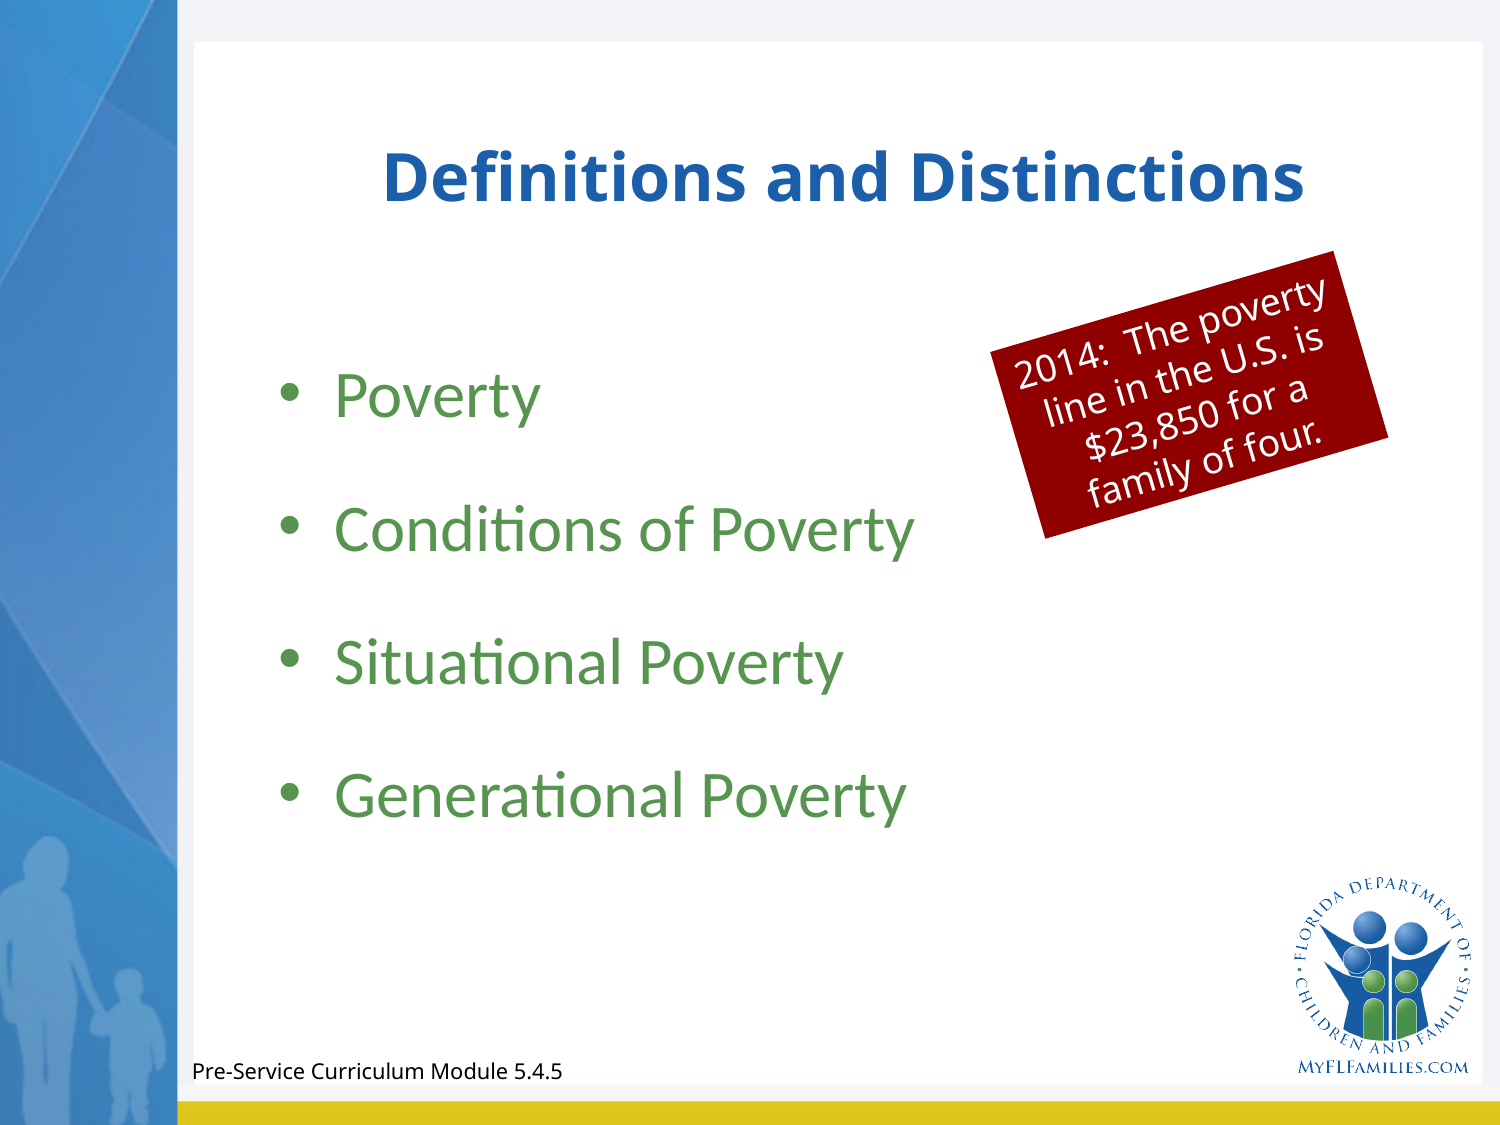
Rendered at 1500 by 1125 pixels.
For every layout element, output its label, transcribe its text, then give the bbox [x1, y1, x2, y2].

picture [0, 0, 1500, 1125]
text_box 2014: The poverty line in the U.S. is $23,850 for a family of four. [990, 250, 1389, 539]
list Poverty Conditions of Poverty Situational Poverty Generational Poverty [263, 303, 1425, 1020]
title Definitions and Distinctions [263, 80, 1425, 269]
text_box Pre-Service Curriculum Module 5.4.5 [177, 1050, 626, 1100]
